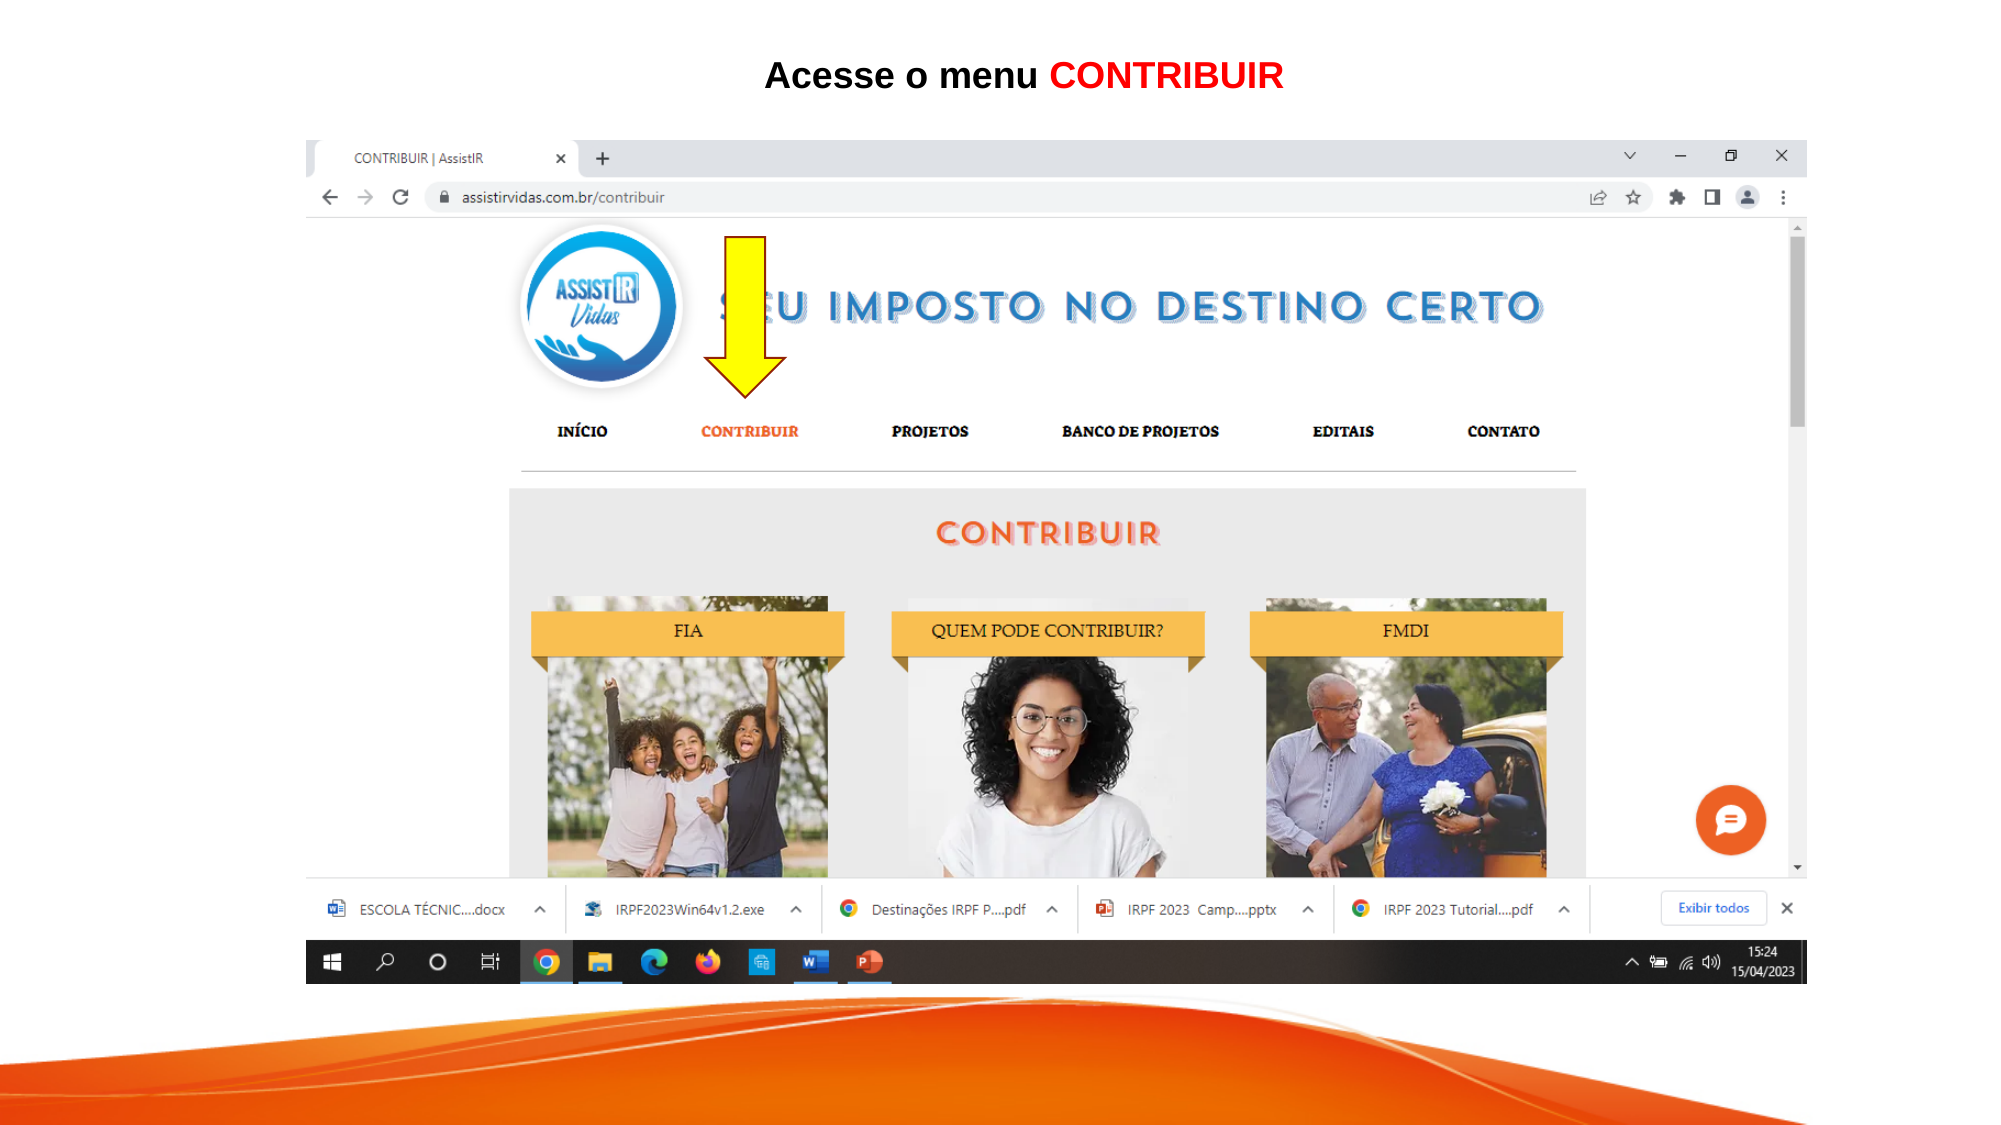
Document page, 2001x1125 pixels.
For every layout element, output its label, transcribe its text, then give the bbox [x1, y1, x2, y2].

text_box Acesse o menu CONTRIBUIR [253, 43, 1807, 104]
picture [0, 0, 2000, 1125]
